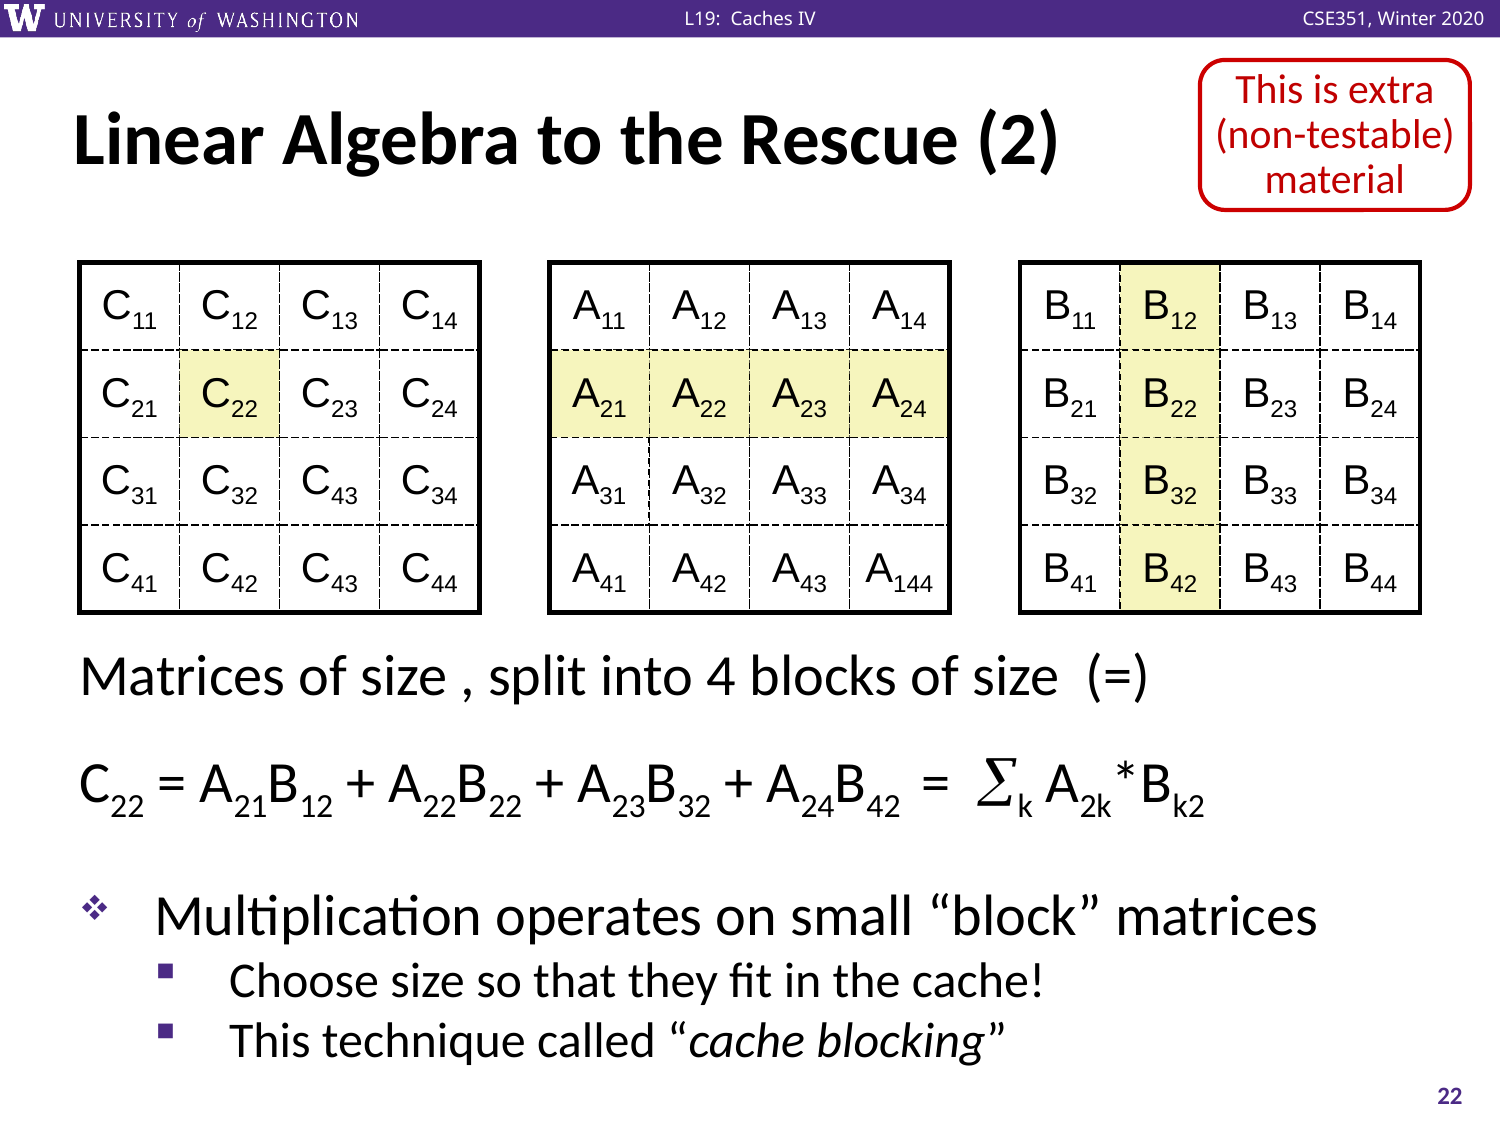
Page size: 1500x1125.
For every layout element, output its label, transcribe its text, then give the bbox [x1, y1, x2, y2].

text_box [79, 262, 480, 613]
text_box This is extra (non-testable) material [1199, 59, 1470, 210]
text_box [548, 262, 950, 613]
slide_number 22 [1400, 1065, 1500, 1125]
picture [4, 4, 358, 32]
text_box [1019, 262, 1421, 613]
title Linear Algebra to the Rescue (2) [58, 71, 1203, 197]
